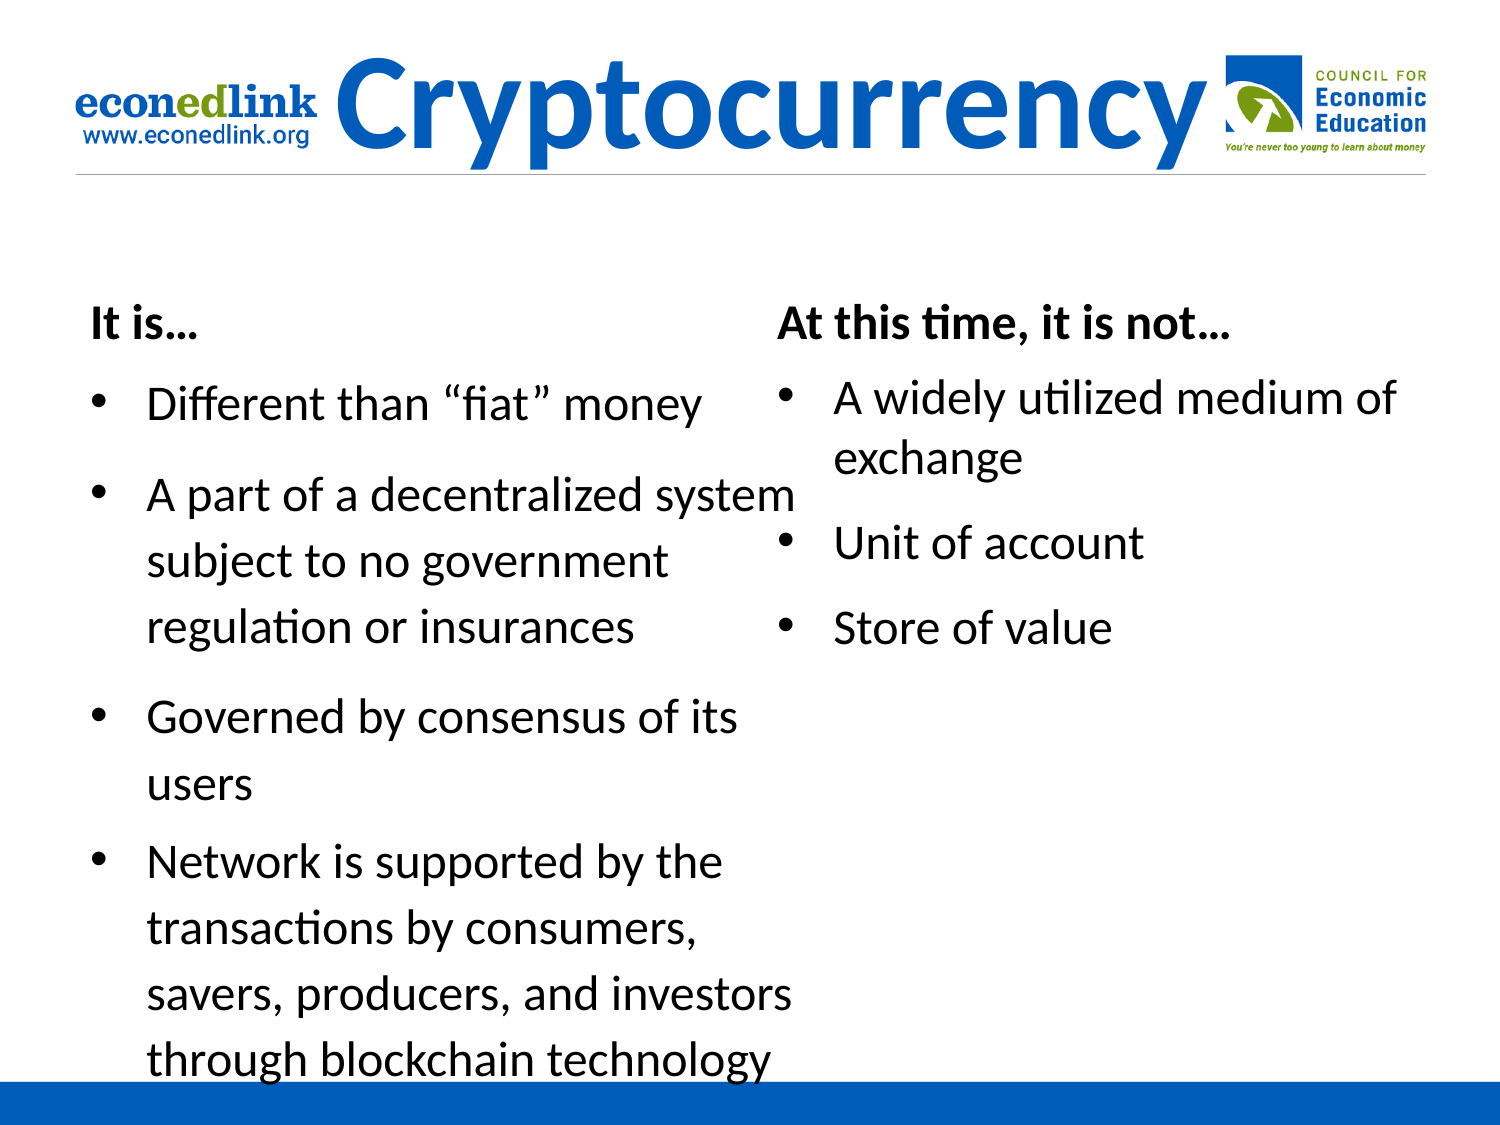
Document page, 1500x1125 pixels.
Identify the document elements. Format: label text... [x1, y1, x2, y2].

list Different than “fiat” money A part of a decentralized system subject to no government regulation or insurances Governed by consensus of its users Network is supported by the transactions by consumers, savers, producers, and investors through blockchain technology [75, 356, 761, 1005]
list At this time, it is not… [761, 251, 1425, 356]
list A widely utilized medium of exchange Unit of account Store of value [761, 356, 1425, 1005]
picture [0, 0, 1500, 1125]
list It is… [75, 251, 738, 356]
title Cryptocurrency [97, 11, 1448, 200]
